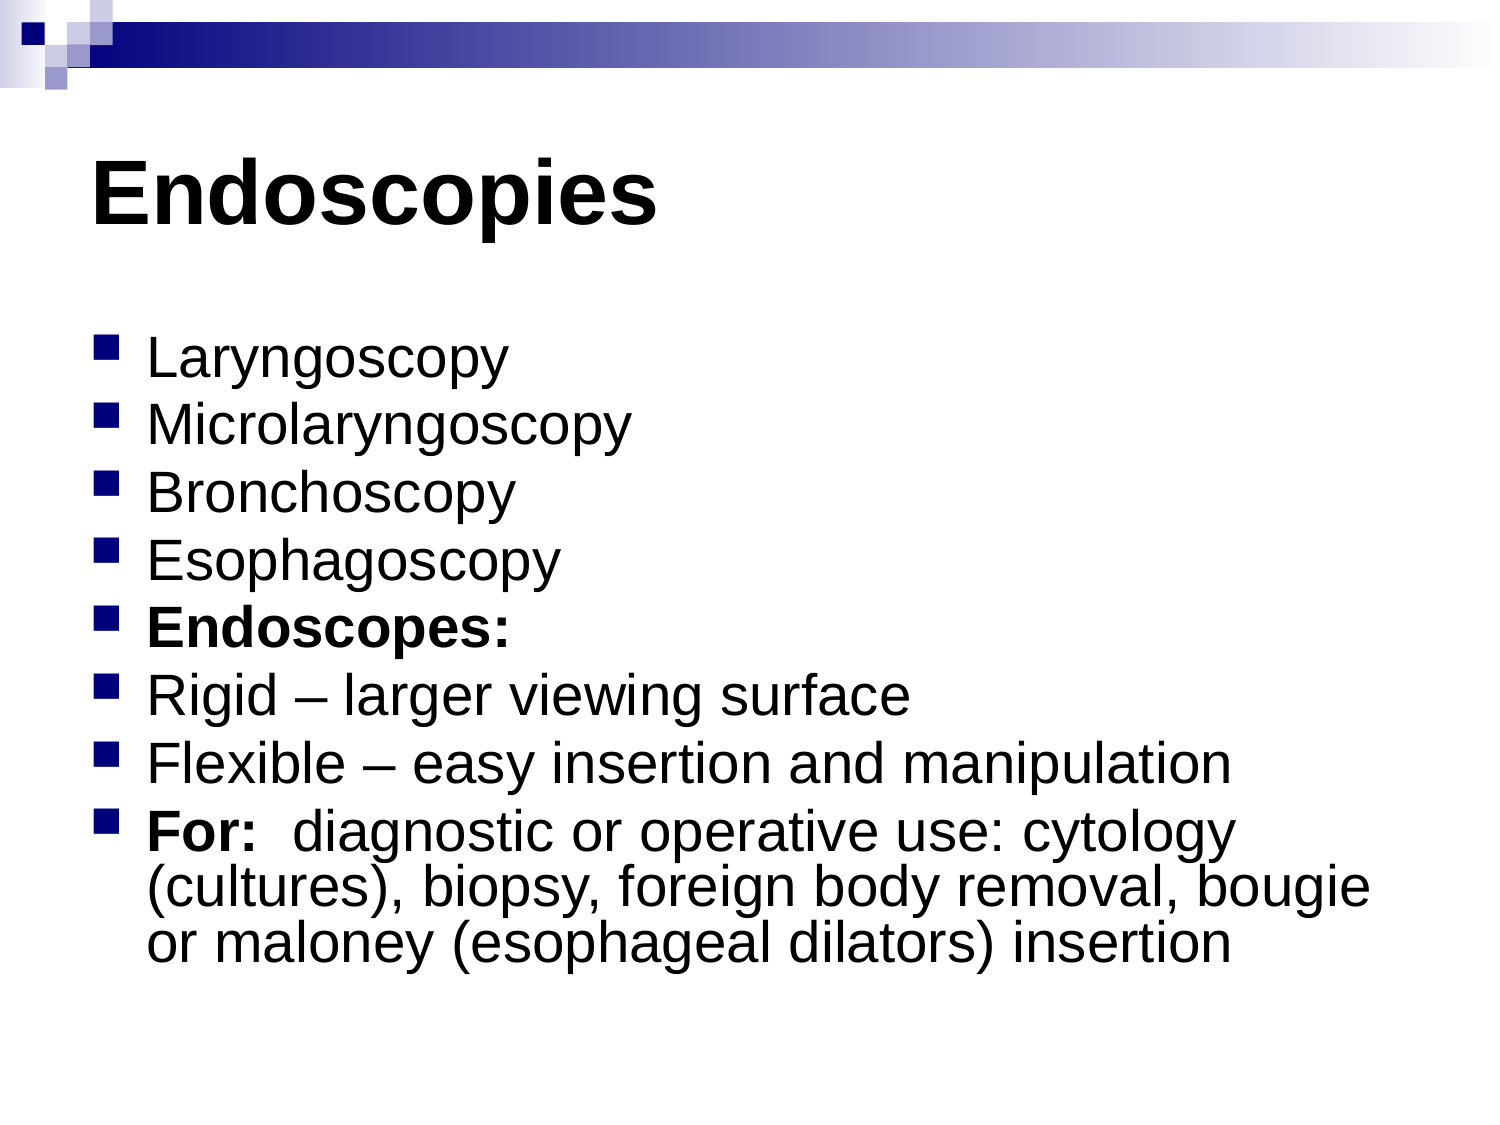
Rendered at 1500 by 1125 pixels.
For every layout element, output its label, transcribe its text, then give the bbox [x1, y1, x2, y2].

list Laryngoscopy Microlaryngoscopy Bronchoscopy Esophagoscopy Endoscopes: Rigid – larger viewing surface Flexible – easy insertion and manipulation For: diagnostic or operative use: cytology (cultures), biopsy, foreign body removal, bougie or maloney (esophageal dilators) insertion [74, 324, 1426, 1076]
title Endoscopies [74, 74, 1426, 301]
